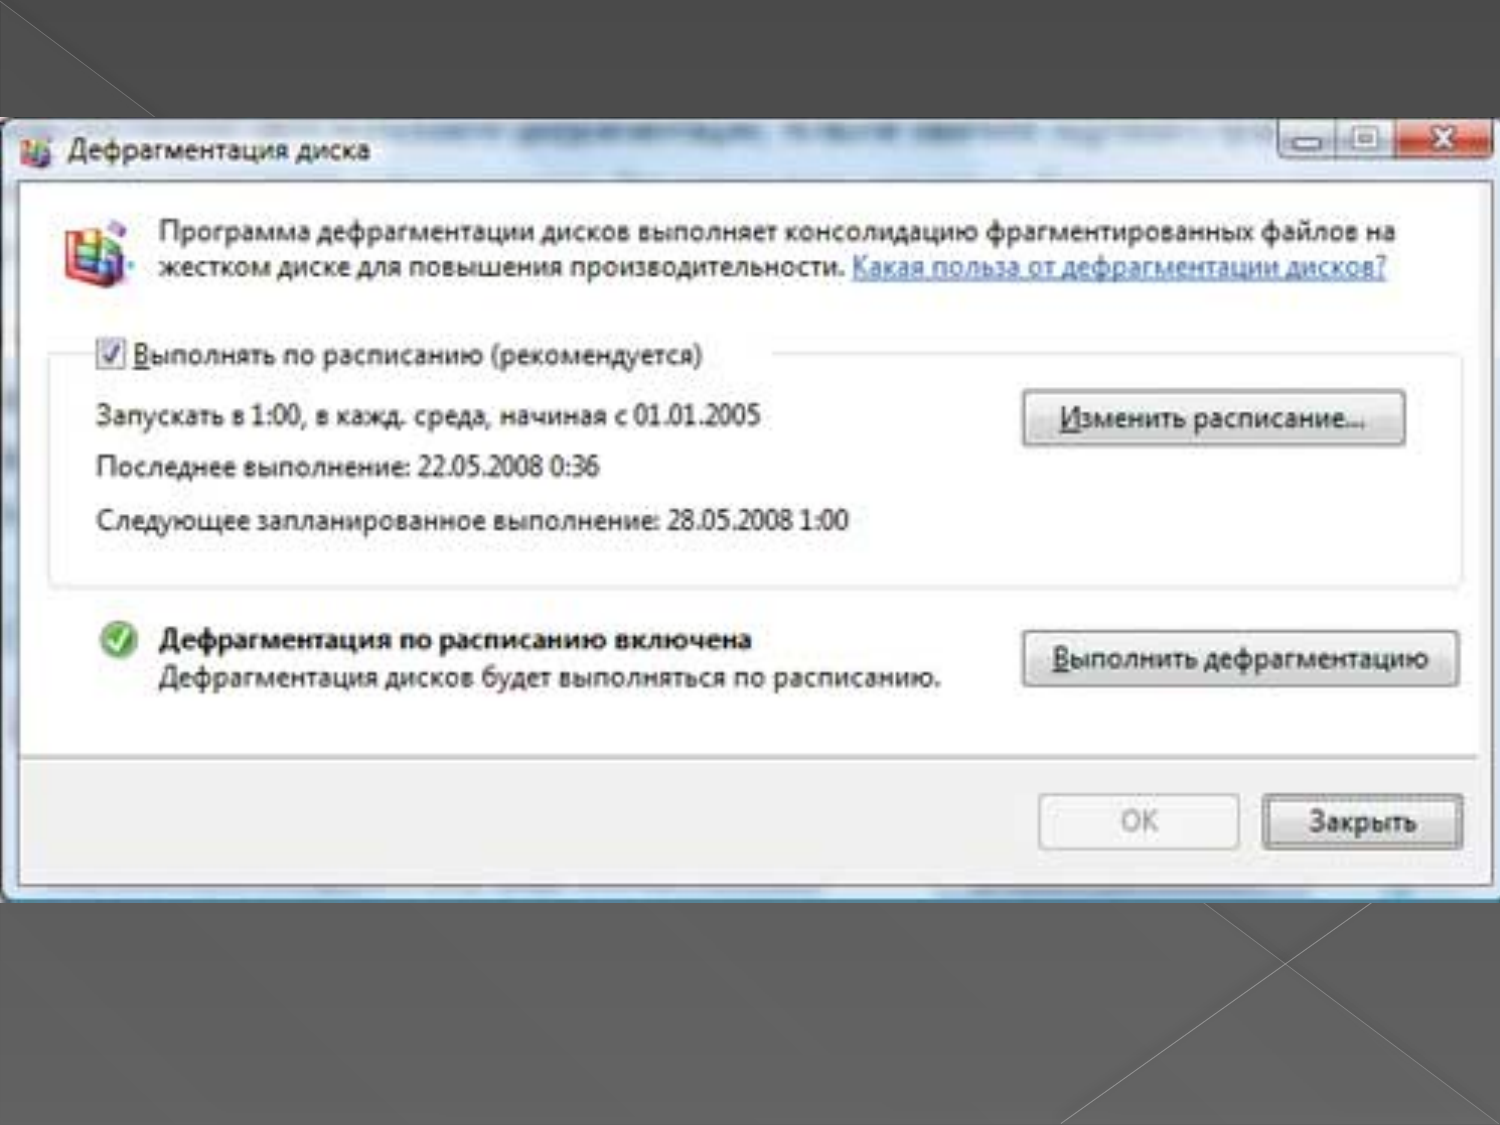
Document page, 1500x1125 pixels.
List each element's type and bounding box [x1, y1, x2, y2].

picture [0, 116, 1500, 903]
